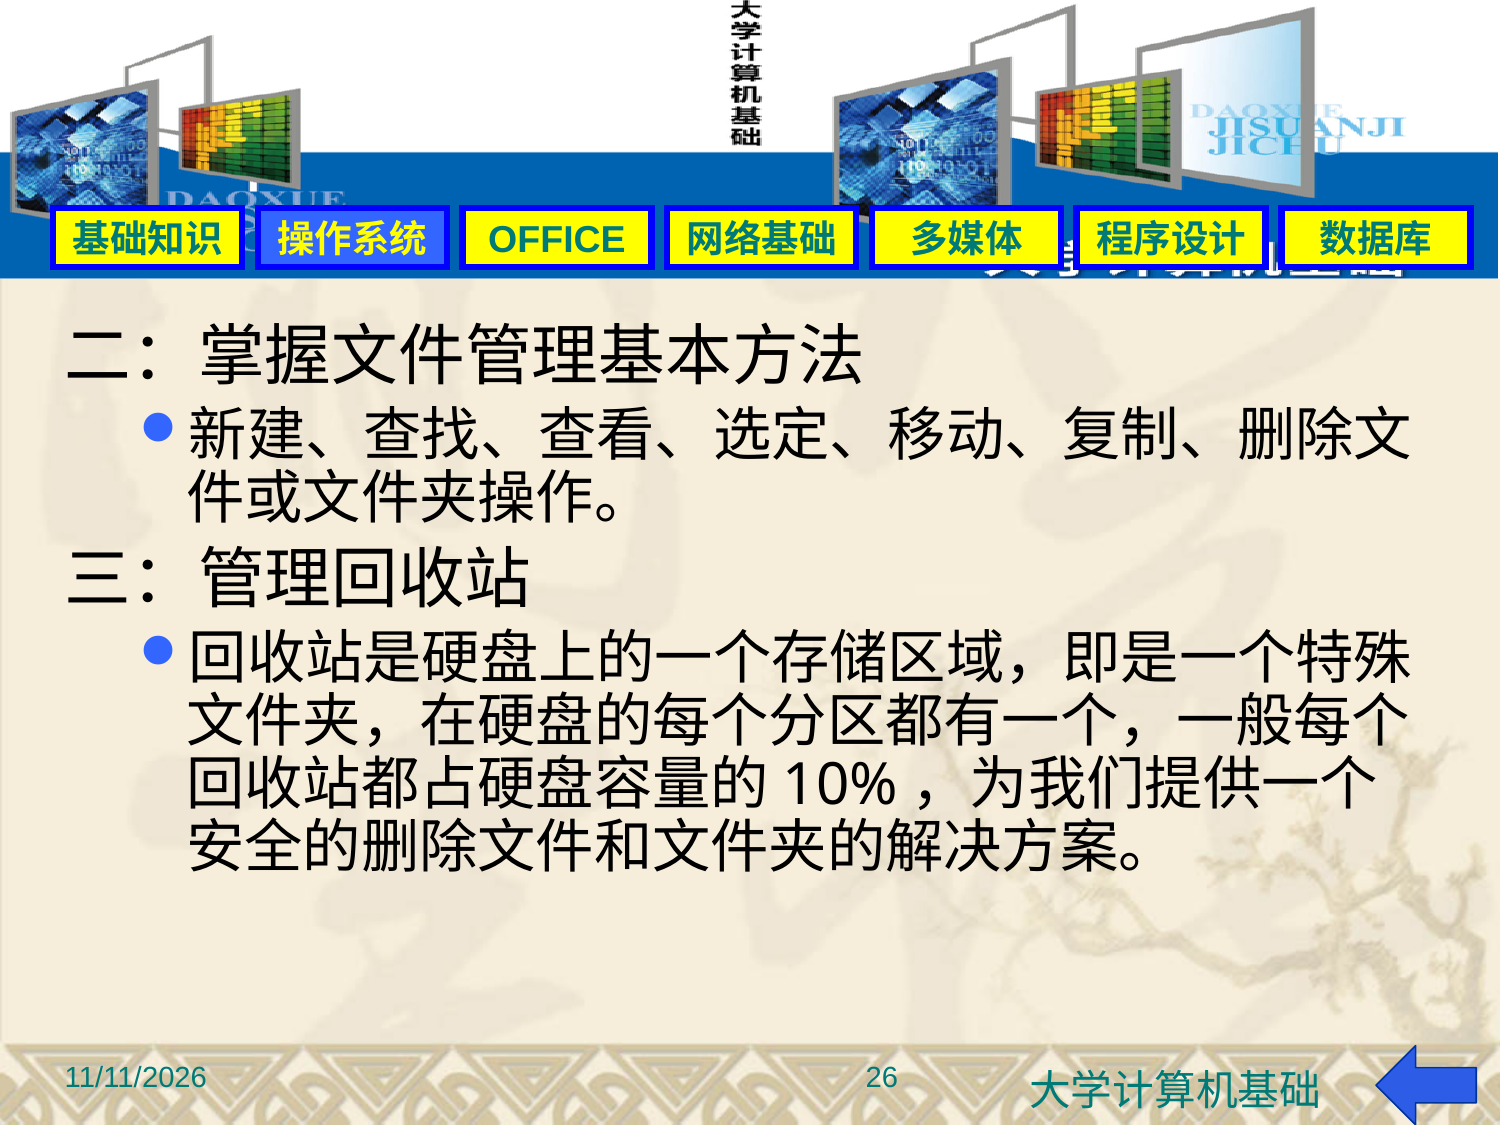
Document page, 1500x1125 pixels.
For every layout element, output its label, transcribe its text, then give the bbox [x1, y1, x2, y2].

slide_number 26 [537, 1051, 913, 1125]
text_box [1375, 1045, 1477, 1125]
text_box 基础知识 [53, 208, 243, 268]
picture [0, 0, 1500, 1125]
text_box 程序设计 [1076, 208, 1266, 268]
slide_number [49, 1051, 425, 1125]
text_box 数据库 [1281, 208, 1471, 268]
text_box 操作系统 [257, 208, 447, 268]
text_box OFFICE [462, 208, 652, 268]
list 二：掌握文件管理基本方法 新建、查找、查看、选定、移动、复制、删除文件或文件夹操作。 三：管理回收站 回收站是硬盘上的一个存储区域，即是一个特殊文件夹，在硬盘的每个分区都有一个，一般每个回收站都占硬盘容量的10%，为我们提供一个安全的删除文件和文件夹的解决方案。 [49, 314, 1451, 1003]
text_box 网络基础 [667, 208, 857, 268]
text_box 多媒体 [871, 208, 1061, 268]
